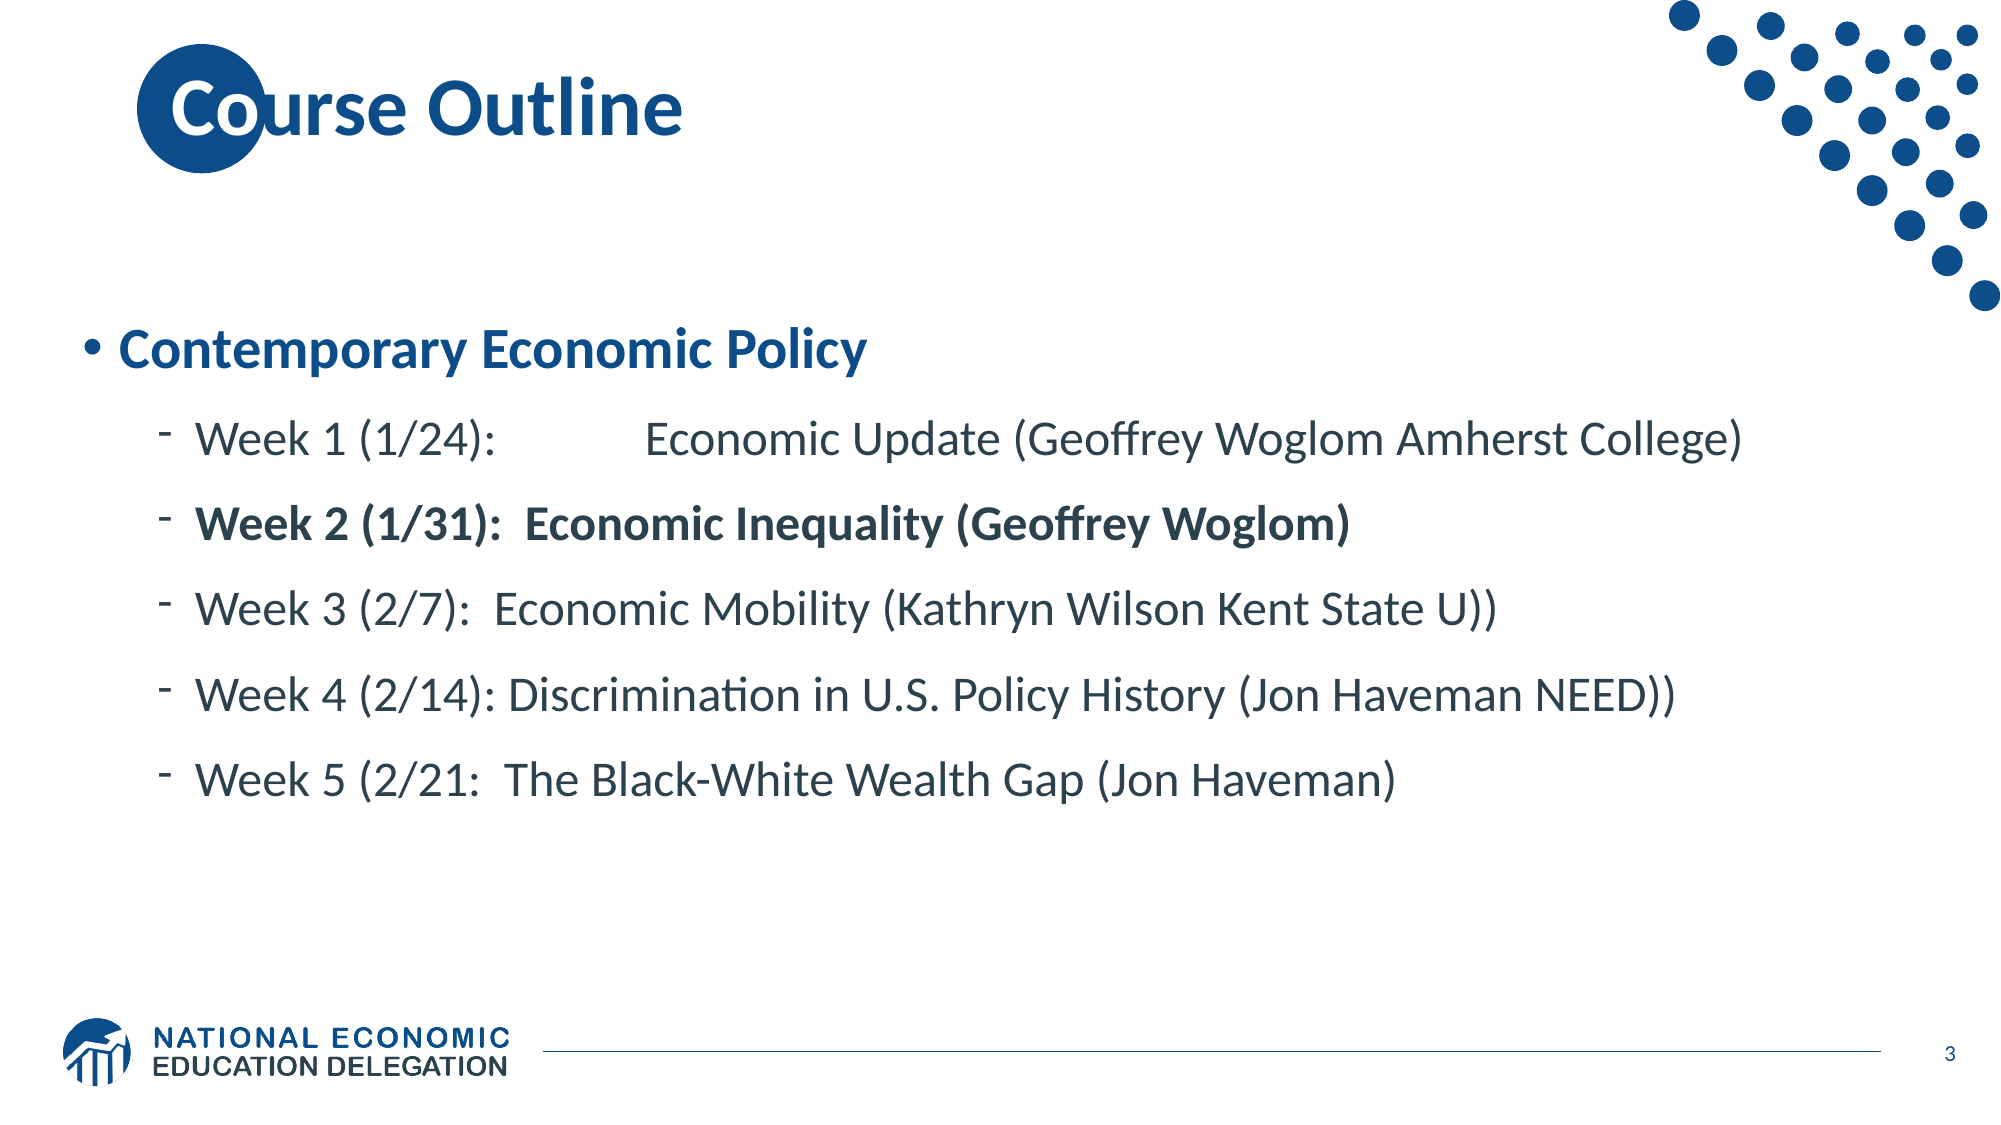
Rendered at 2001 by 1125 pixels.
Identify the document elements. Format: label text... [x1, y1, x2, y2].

title Course Outline [137, 0, 1863, 205]
list Contemporary Economic Policy Week 1 (1/24): Economic Update (Geoffrey Woglom Amherst College) Week 2 (1/31): Economic Inequality (Geoffrey Woglom) Week 3 (2/7): Economic Mobility (Kathryn Wilson Kent State U)) Week 4 (2/14): Discrimination in U.S. Policy History (Jon Haveman NEED)) Week 5 (2/21: The Black-White Wealth Gap (Jon Haveman) [67, 205, 1972, 920]
slide_number 3 [1521, 1022, 1972, 1082]
picture [55, 1013, 520, 1091]
